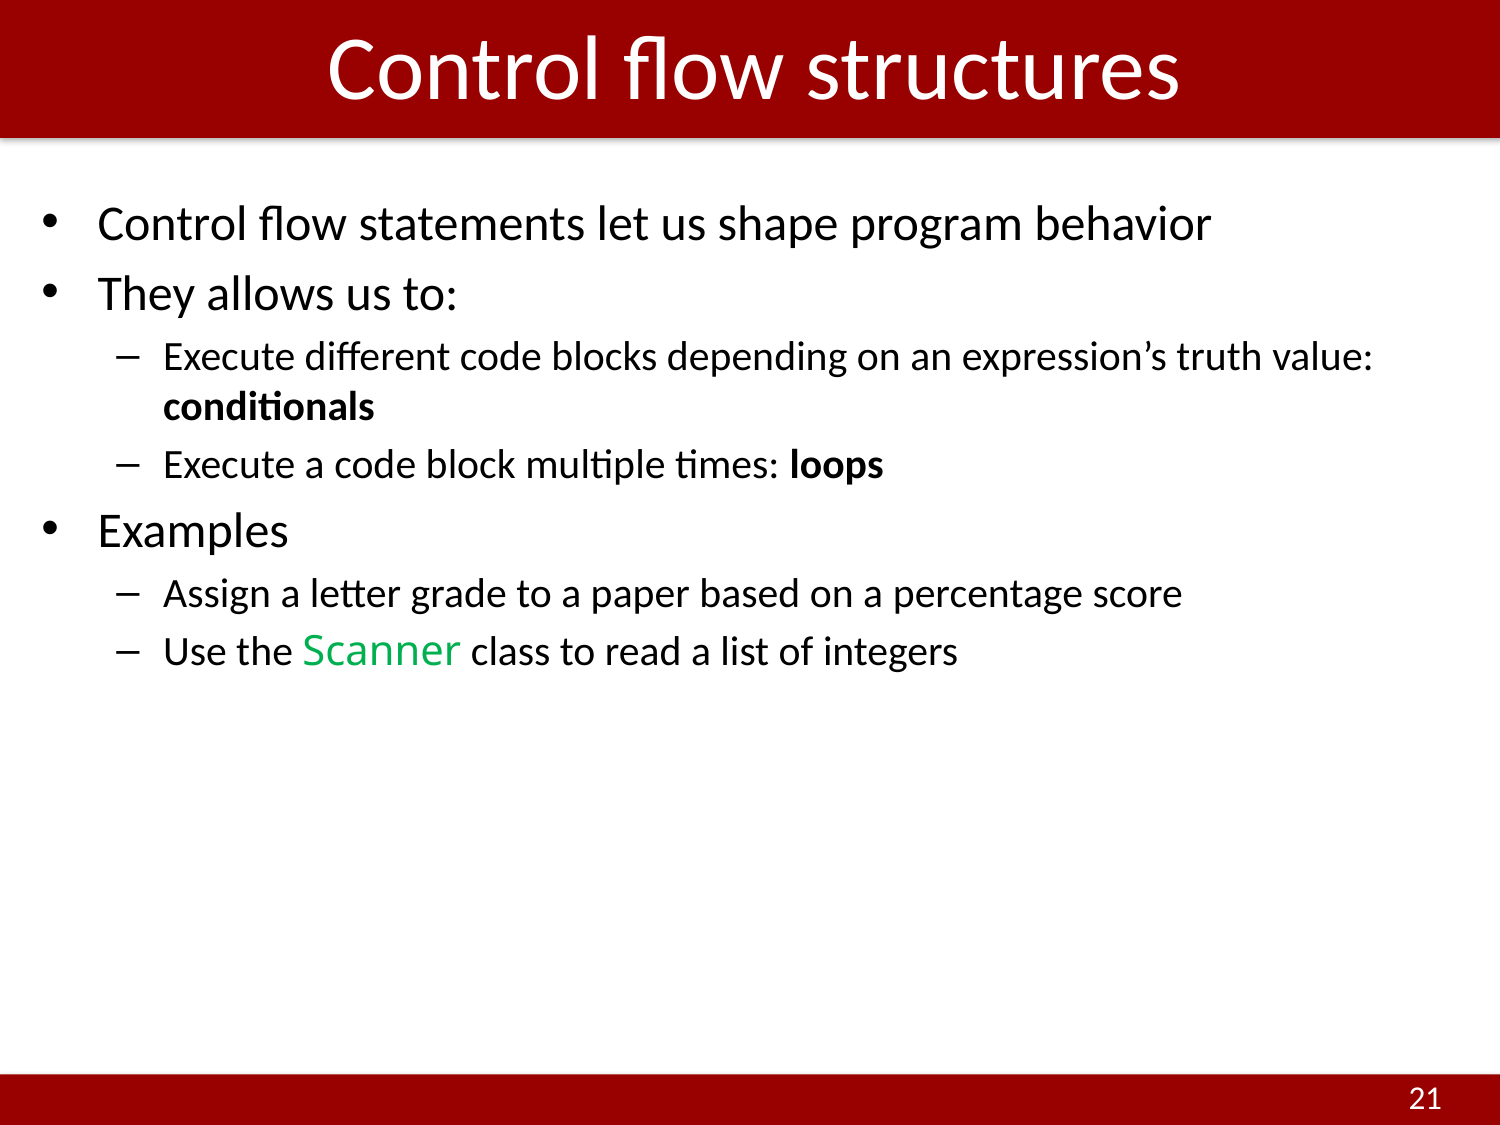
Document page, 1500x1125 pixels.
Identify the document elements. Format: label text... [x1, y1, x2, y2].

list Control flow statements let us shape program behavior They allows us to: Execute different code blocks depending on an expression’s truth value: conditionals Execute a code block multiple times: loops Examples Assign a letter grade to a paper based on a percentage score Use the Scanner class to read a list of integers [26, 183, 1479, 1035]
title Control flow structures [0, 0, 1500, 157]
